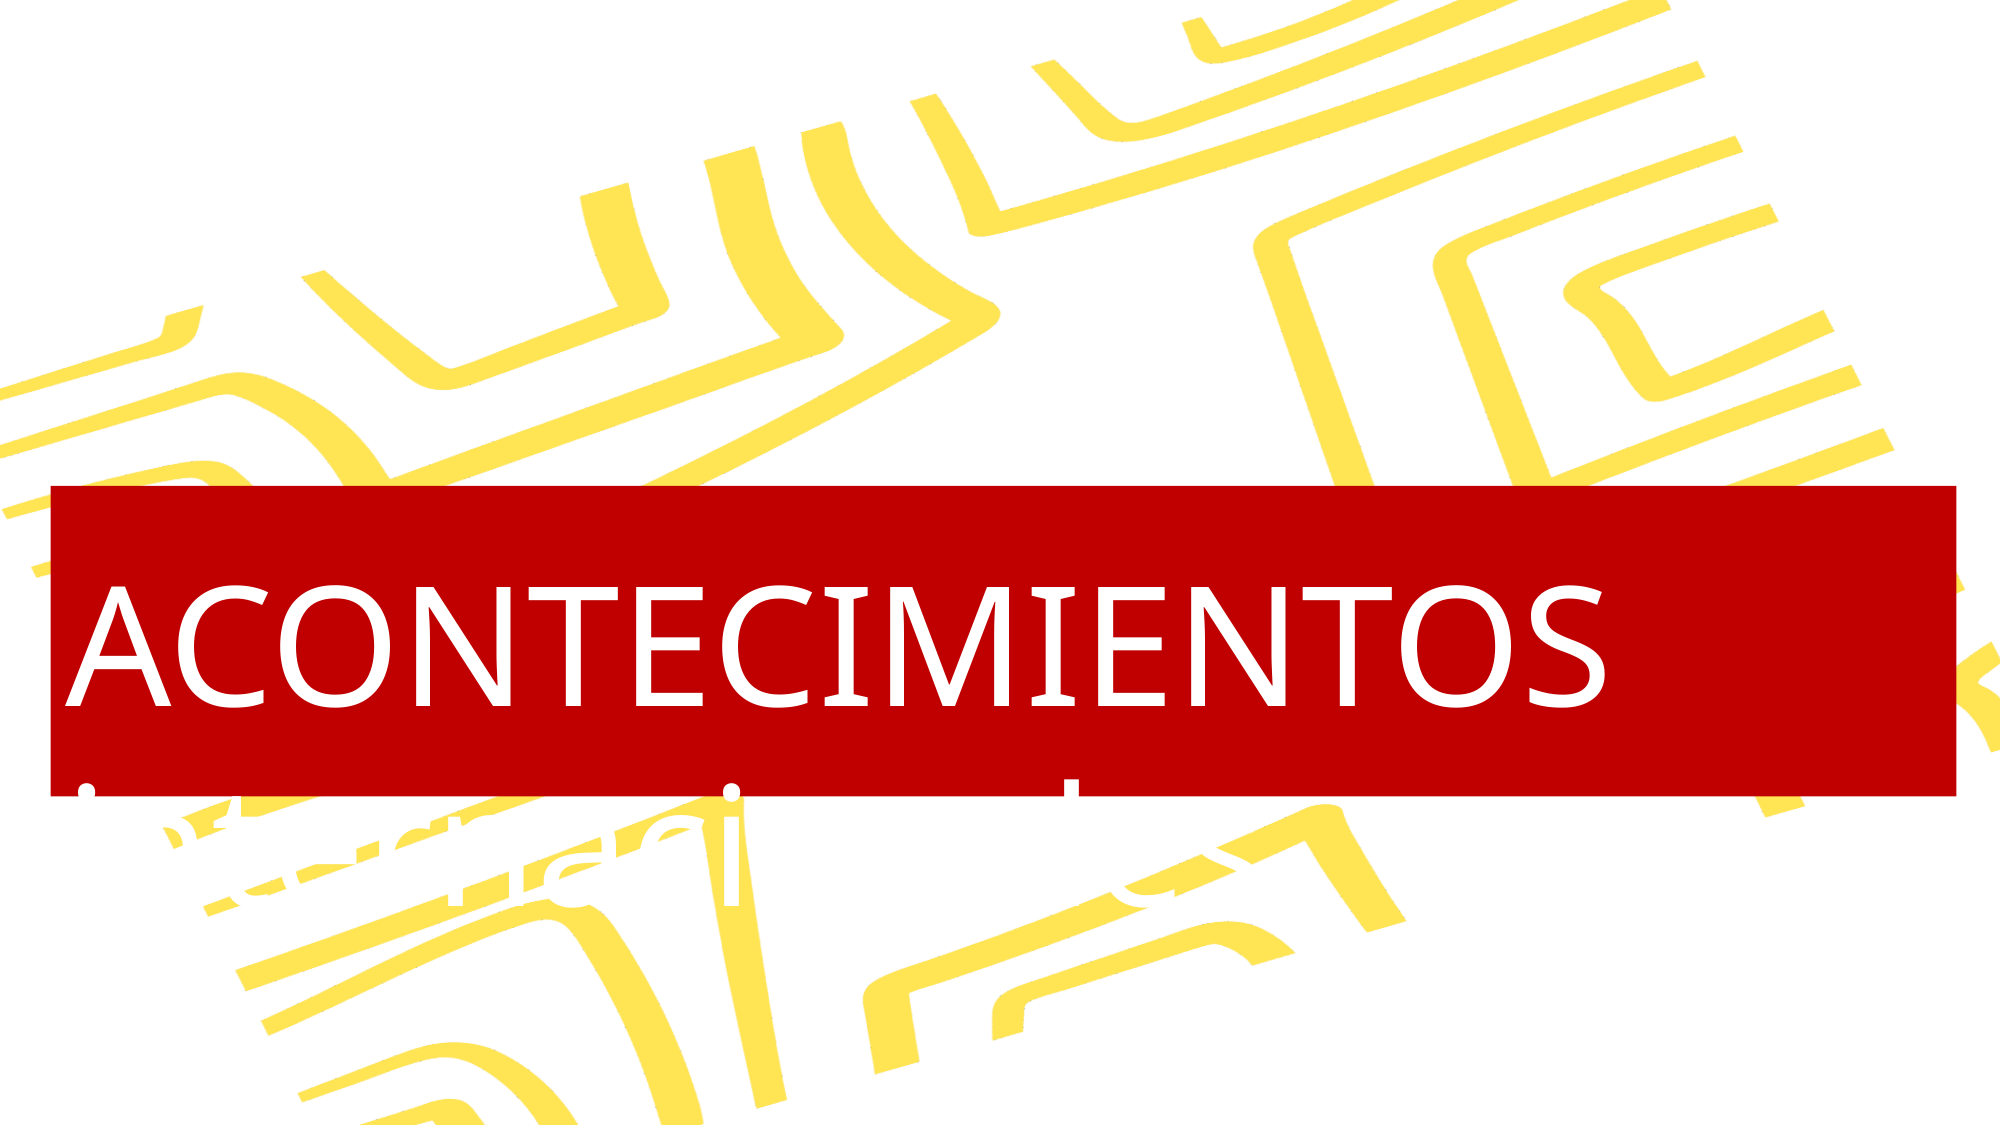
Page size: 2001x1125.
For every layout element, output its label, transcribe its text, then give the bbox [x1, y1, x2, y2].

text_box ACONTECIMIENTOS internacionales [1967, 532, 2000, 948]
picture [0, 0, 1982, 1125]
